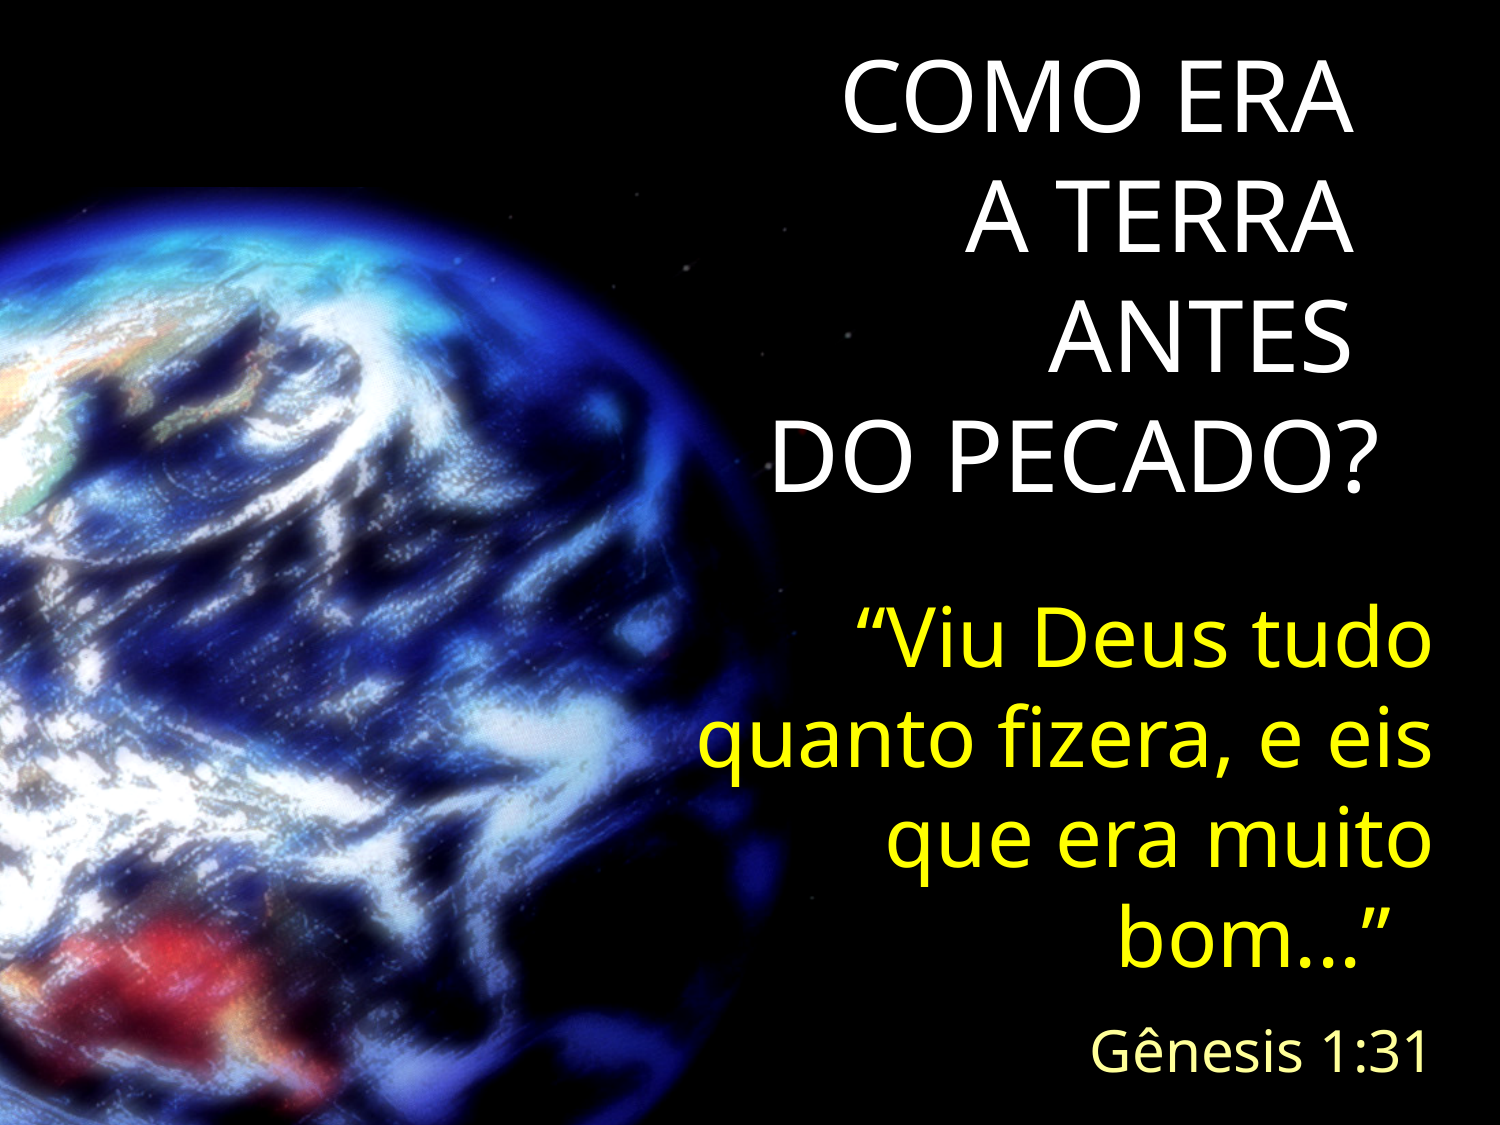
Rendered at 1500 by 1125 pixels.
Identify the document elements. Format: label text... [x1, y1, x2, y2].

picture [0, 187, 856, 1125]
text_box COMO ERA A TERRA ANTES DO PECADO? [751, 24, 1396, 520]
text_box “Viu Deus tudo quanto fizera, e eis que era muito bom...” Gênesis 1:31 [856, 577, 1450, 1125]
